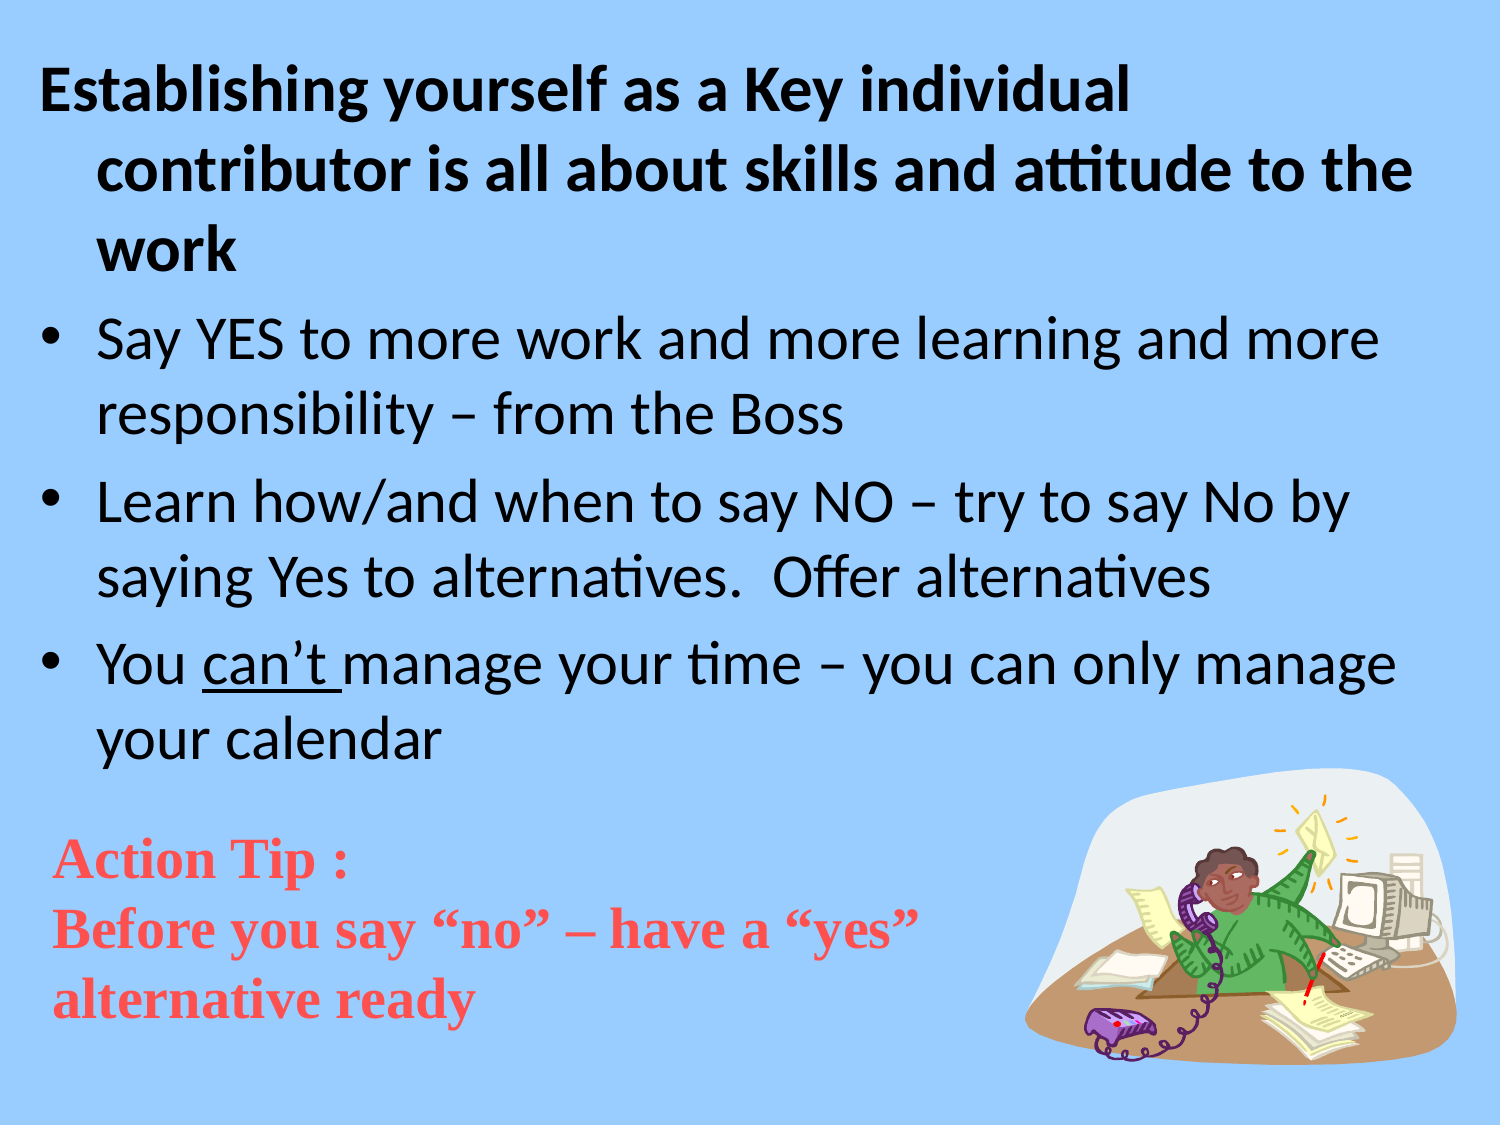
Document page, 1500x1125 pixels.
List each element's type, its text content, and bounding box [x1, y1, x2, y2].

text_box Action Tip : Before you say “no” – have a “yes” alternative ready [37, 812, 963, 1038]
picture [1024, 762, 1463, 1071]
list Establishing yourself as a Key individual contributor is all about skills and attitude to the work Say YES to more work and more learning and more responsibility – from the Boss Learn how/and when to say NO – try to say No by saying Yes to alternatives. Offer alternatives You can’t manage your time – you can only manage your calendar [24, 37, 1475, 888]
